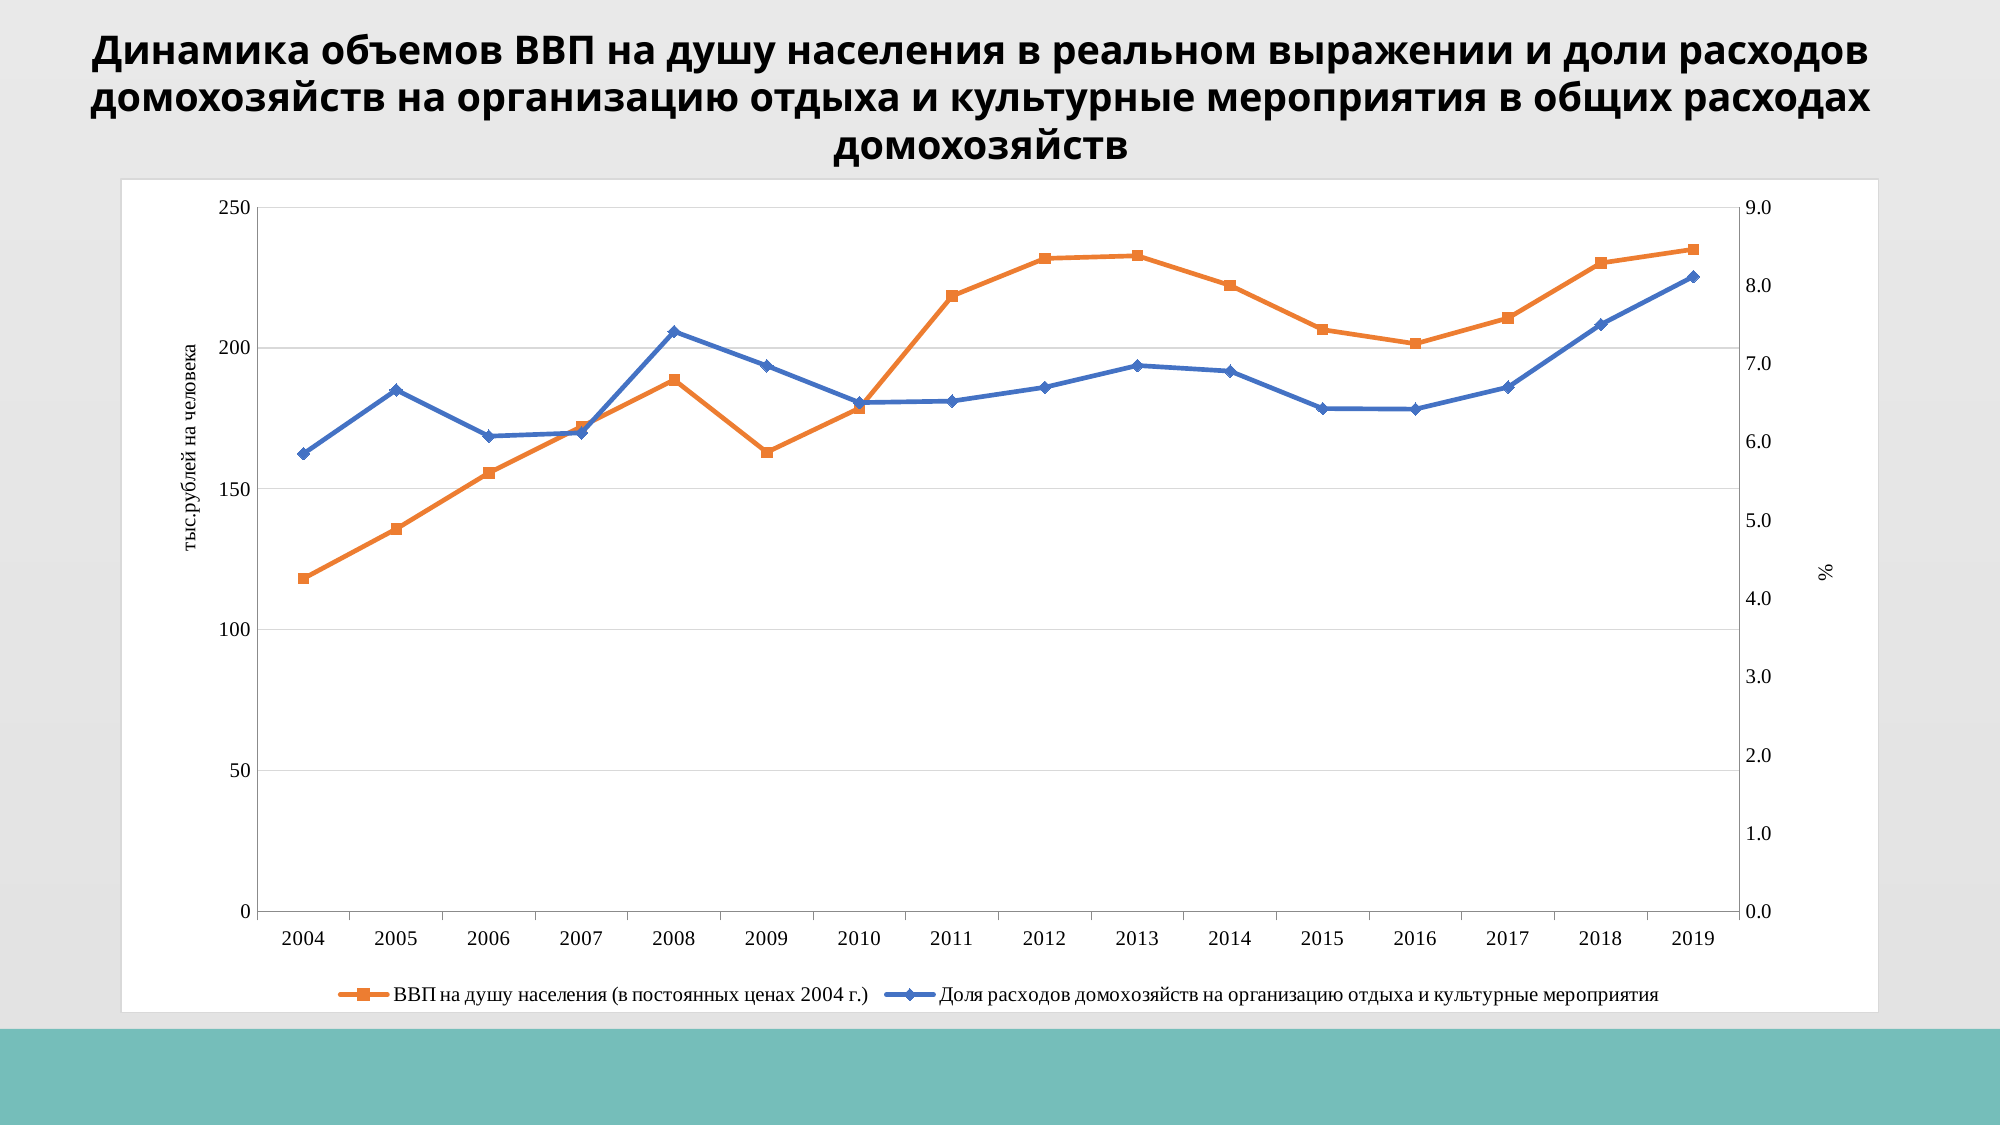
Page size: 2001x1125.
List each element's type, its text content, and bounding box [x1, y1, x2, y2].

text_box Динамика объемов ВВП на душу населения в реальном выражении и доли расходов домохозяйств на организацию отдыха и культурные мероприятия в общих расходах домохозяйств [0, 7, 1963, 137]
chart [119, 178, 1880, 1014]
text_box [0, 1028, 2000, 1125]
